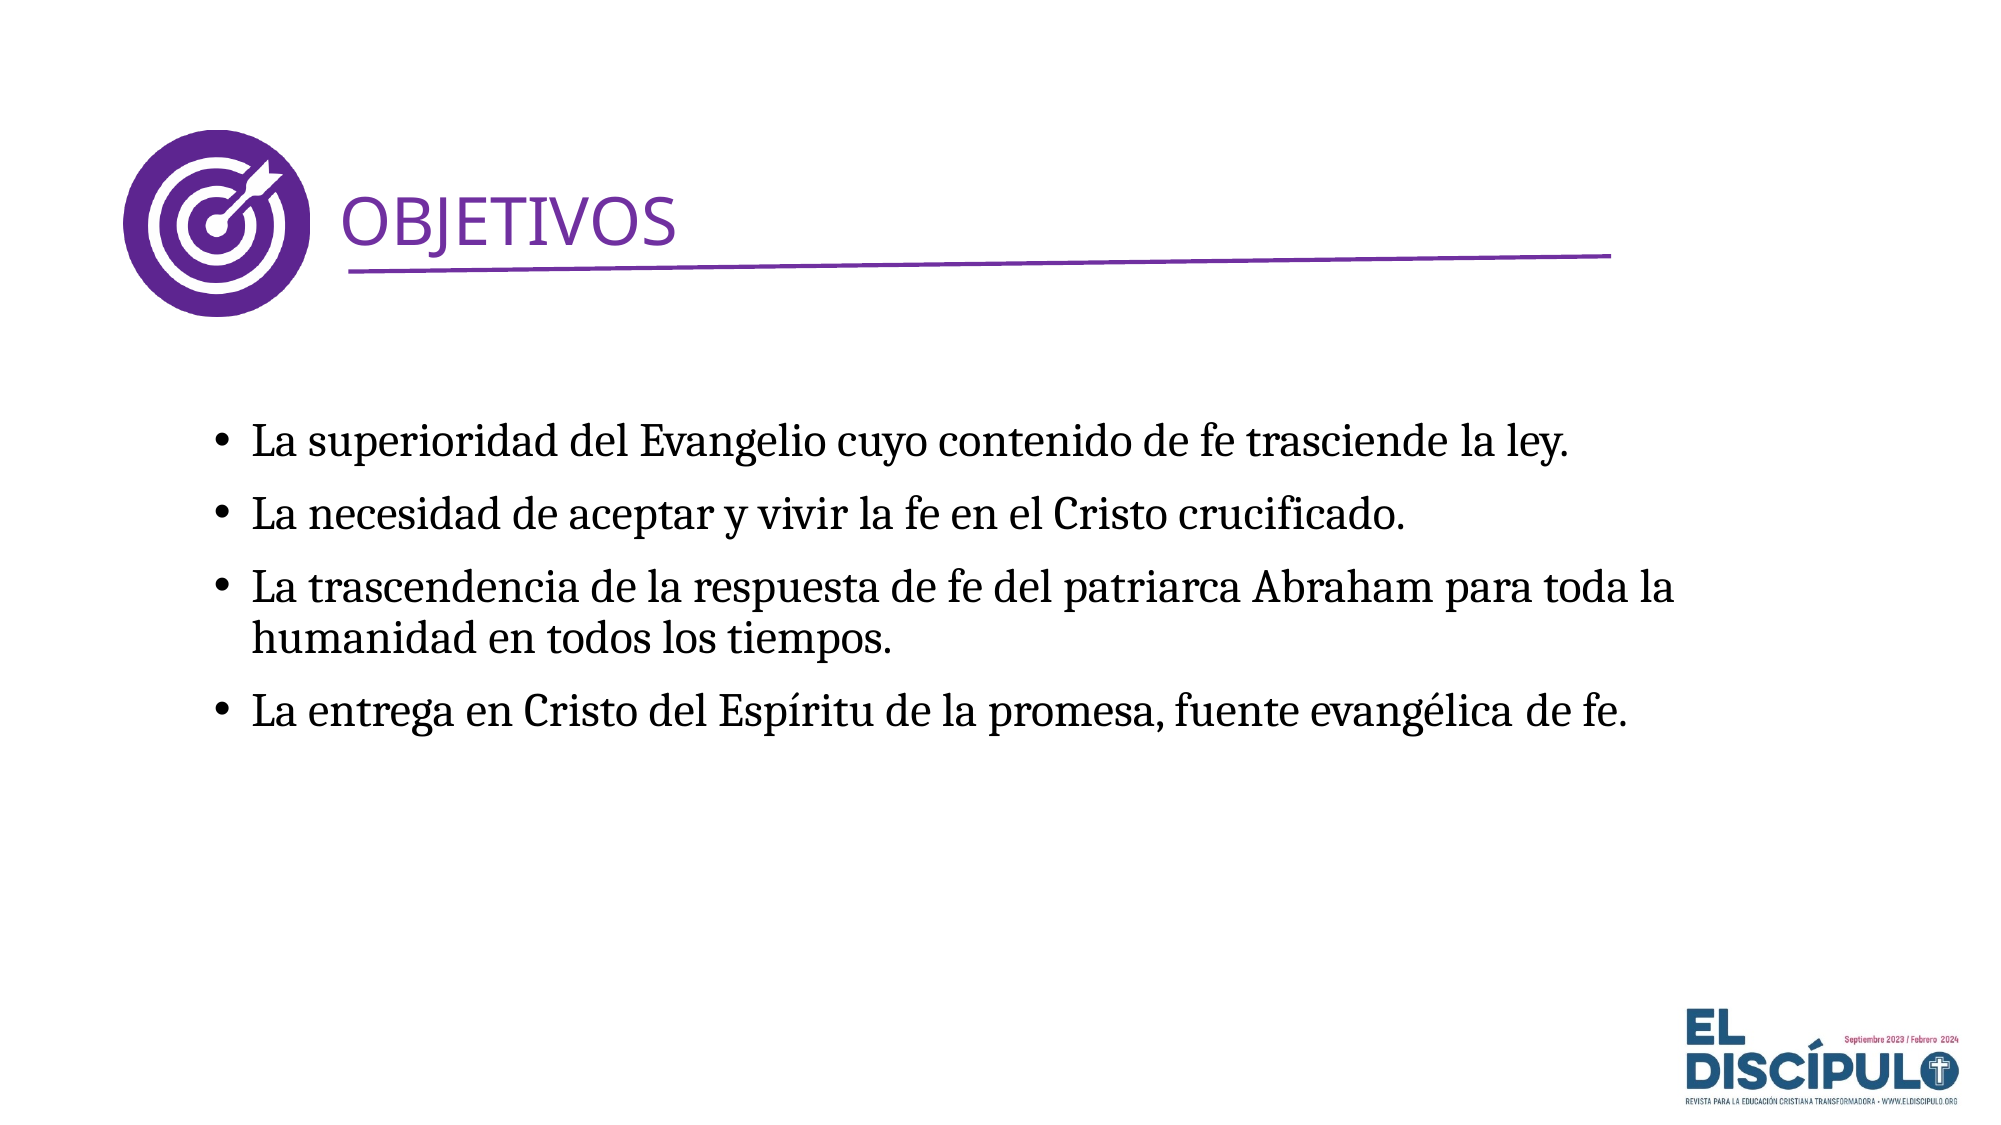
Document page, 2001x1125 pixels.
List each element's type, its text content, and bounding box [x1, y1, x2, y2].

title OBJETIVOS [331, 174, 838, 273]
picture [123, 130, 310, 317]
picture [1644, 984, 2000, 1125]
list La superioridad del Evangelio cuyo contenido de fe trasciende la ley. La necesidad de aceptar y vivir la fe en el Cristo crucificado. La trascendencia de la respuesta de fe del patriarca Abraham para toda la humanidad en todos los tiempos. La entrega en Cristo del Espíritu de la promesa, fuente evangélica de fe. [205, 407, 1754, 938]
